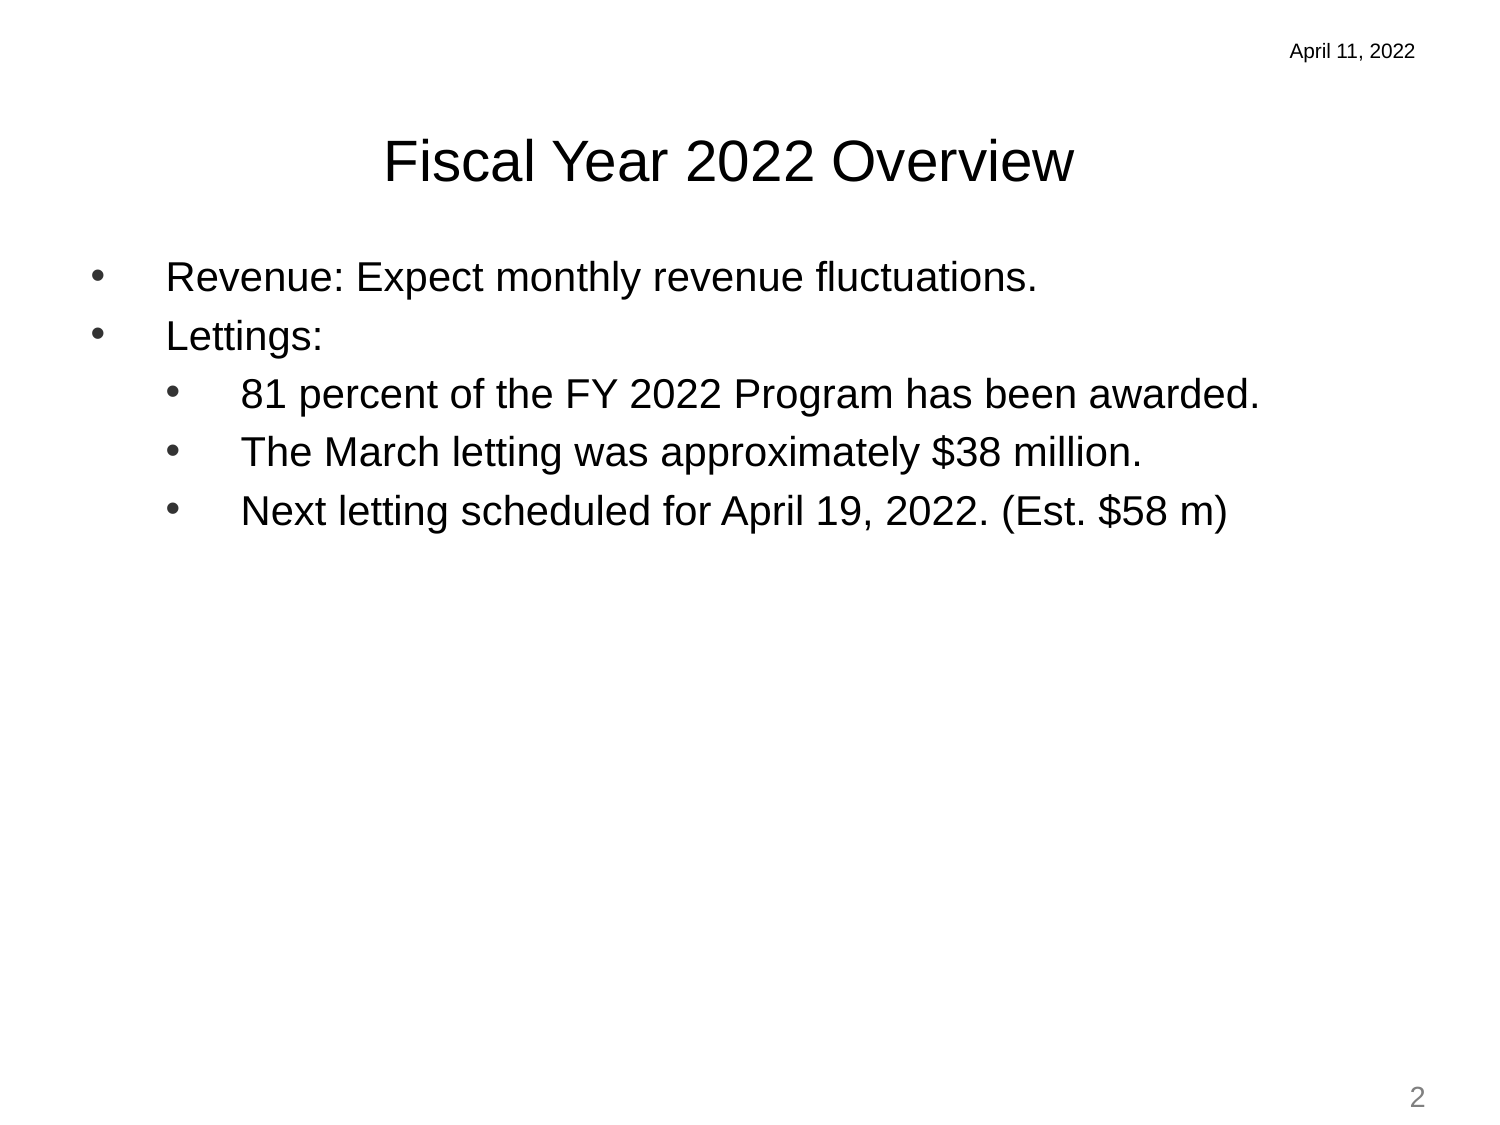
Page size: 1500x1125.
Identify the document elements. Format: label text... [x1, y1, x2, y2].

text_box Fiscal Year 2022 Overview [0, 115, 1480, 281]
text_box April 11, 2022 [1233, 29, 1472, 70]
text_box Revenue: Expect monthly revenue fluctuations. Lettings: 81 percent of the FY 2022 Program has been awarded. The March letting was approximately $38 million. Next letting scheduled for April 19, 2022. (Est. $58 m) [75, 242, 1406, 658]
slide_number 2 [1080, 1045, 1442, 1122]
